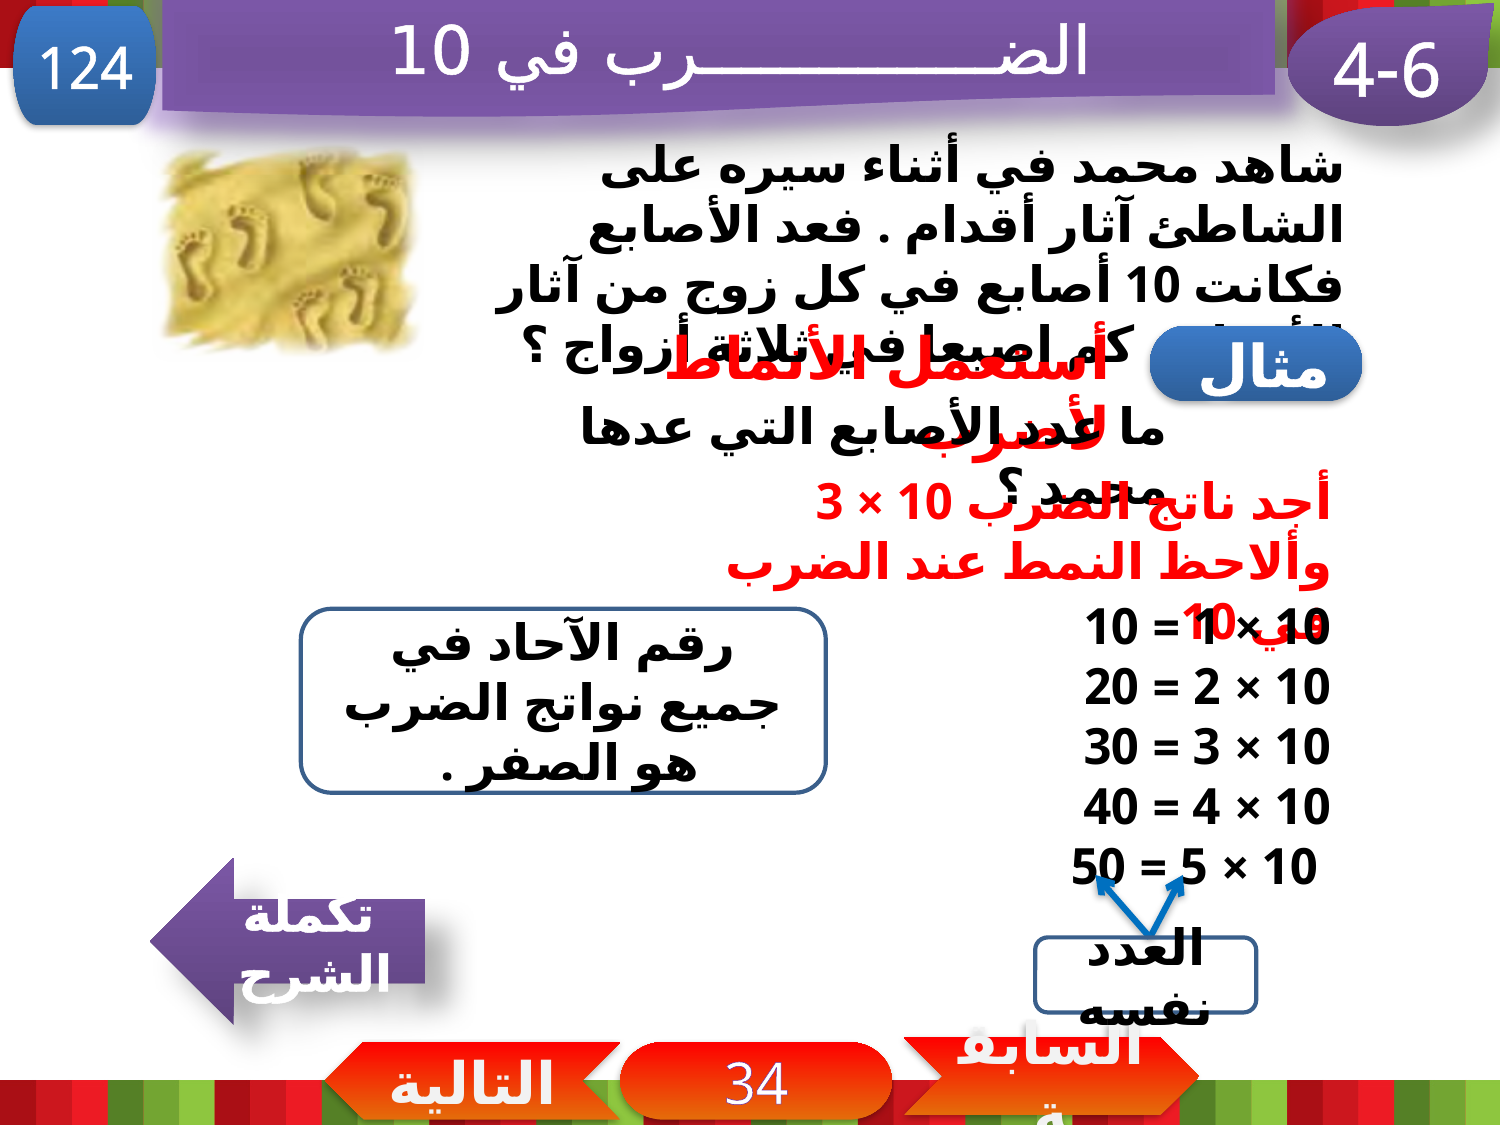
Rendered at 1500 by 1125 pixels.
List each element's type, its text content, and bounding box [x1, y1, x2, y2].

text_box السابقة [903, 1037, 1200, 1116]
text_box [1151, 874, 1184, 938]
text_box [1095, 874, 1151, 938]
text_box شاهد محمد في أثناء سيره على الشاطئ آثار أقدام . فعد الأصابع فكانت 10 أصابع في كل زوج من آثار الأقدام . كم إصبعا في ثلاثة أزواج ؟ [435, 124, 1361, 380]
picture [0, 0, 1500, 1125]
text_box أستعمل الأنماط لأضرب [637, 313, 1125, 387]
picture [972, 95, 1355, 124]
picture [1125, 380, 1156, 387]
text_box 4-6 [1287, 2, 1495, 127]
text_box 34 [620, 1041, 892, 1120]
text_box مثال [1149, 326, 1363, 402]
text_box التالية [324, 1041, 621, 1120]
text_box العدد نفسه [1033, 935, 1259, 1015]
text_box أجد ناتج الضرب 10 × 3 وألاحظ النمط عند الضرب في 10 [675, 462, 1348, 658]
text_box الضـــــــــــــــرب في 10 [162, 0, 1275, 117]
text_box تكملة الشرح [150, 857, 426, 1025]
text_box 10 × 1 = 10 10 × 2 = 20 10 × 3 = 30 10 × 4 = 40 10 × 5 = 50 [725, 587, 1346, 903]
text_box رقم الآحاد في جميع نواتج الضرب هو الصفر . [298, 606, 828, 795]
text_box 124 [13, 5, 157, 125]
text_box ما عدد الأصابع التي عدها محمد ؟ [562, 387, 1183, 523]
